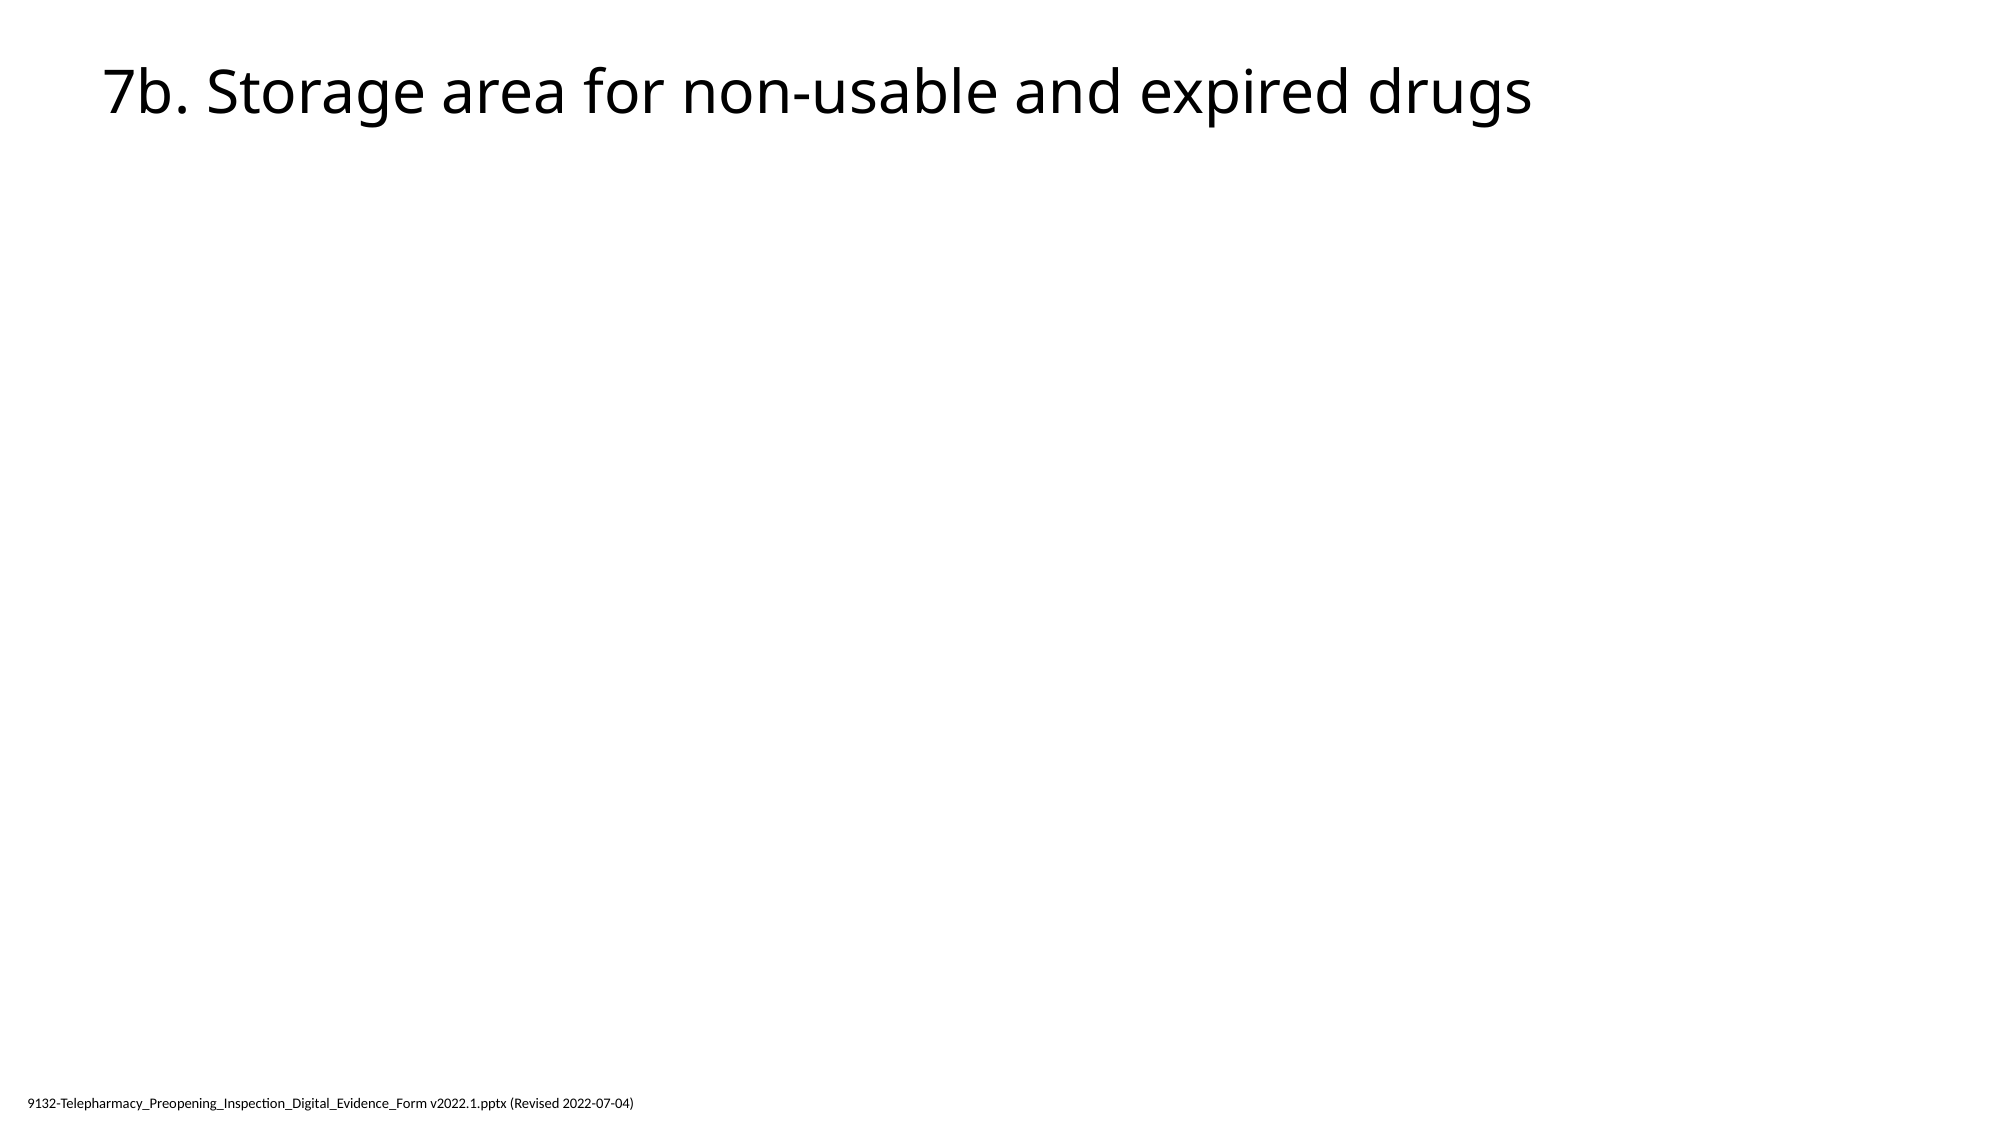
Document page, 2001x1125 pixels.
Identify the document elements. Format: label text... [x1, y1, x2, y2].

title 7b. Storage area for non-usable and expired drugs [87, 52, 1813, 137]
